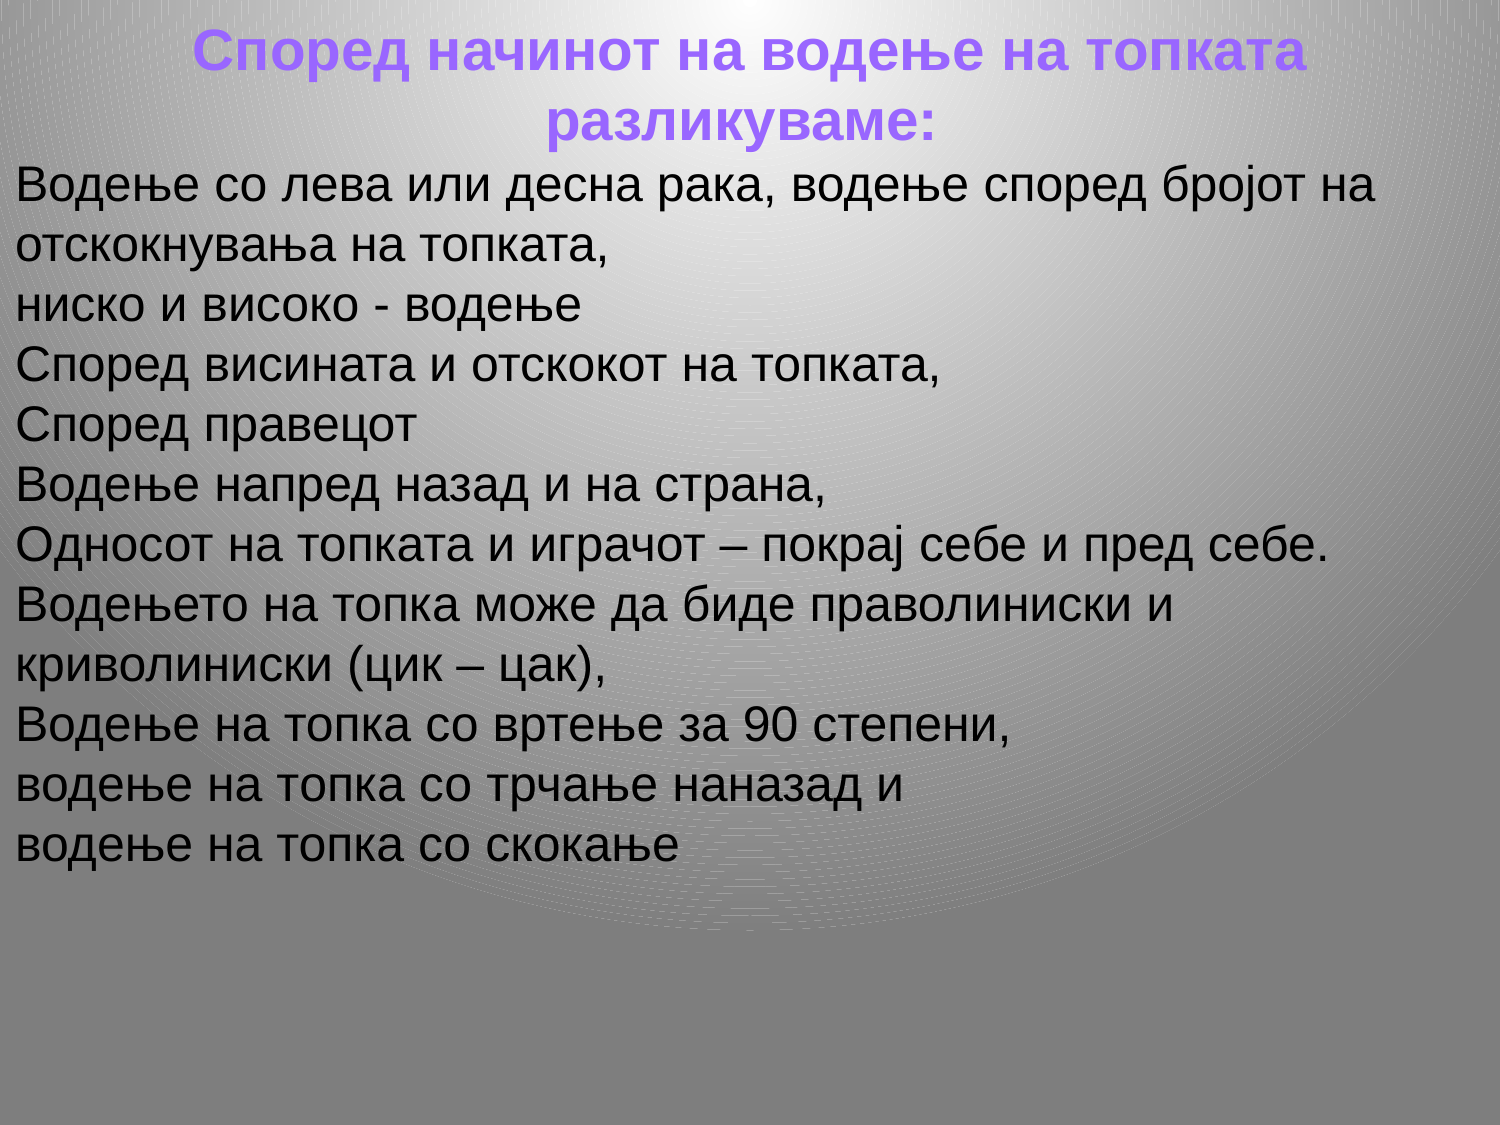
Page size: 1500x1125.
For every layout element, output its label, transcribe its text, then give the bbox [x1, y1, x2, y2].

text_box Според начинот на водење на топката разликуваме: Водење со лева или десна рака, водење според бројот на отскокнувања на топката, ниско и високо - водење Според висината и отскокот на топката, Според правецот Водење напред назад и на страна, Односот на топката и играчот – покрај себе и пред себе. Водењето на топка може да биде праволиниски и криволиниски (цик – цак), Водење на топка со вртење за 90 степени, водење на топка со трчање наназад и водење на топка со скокање [0, 4, 1500, 880]
